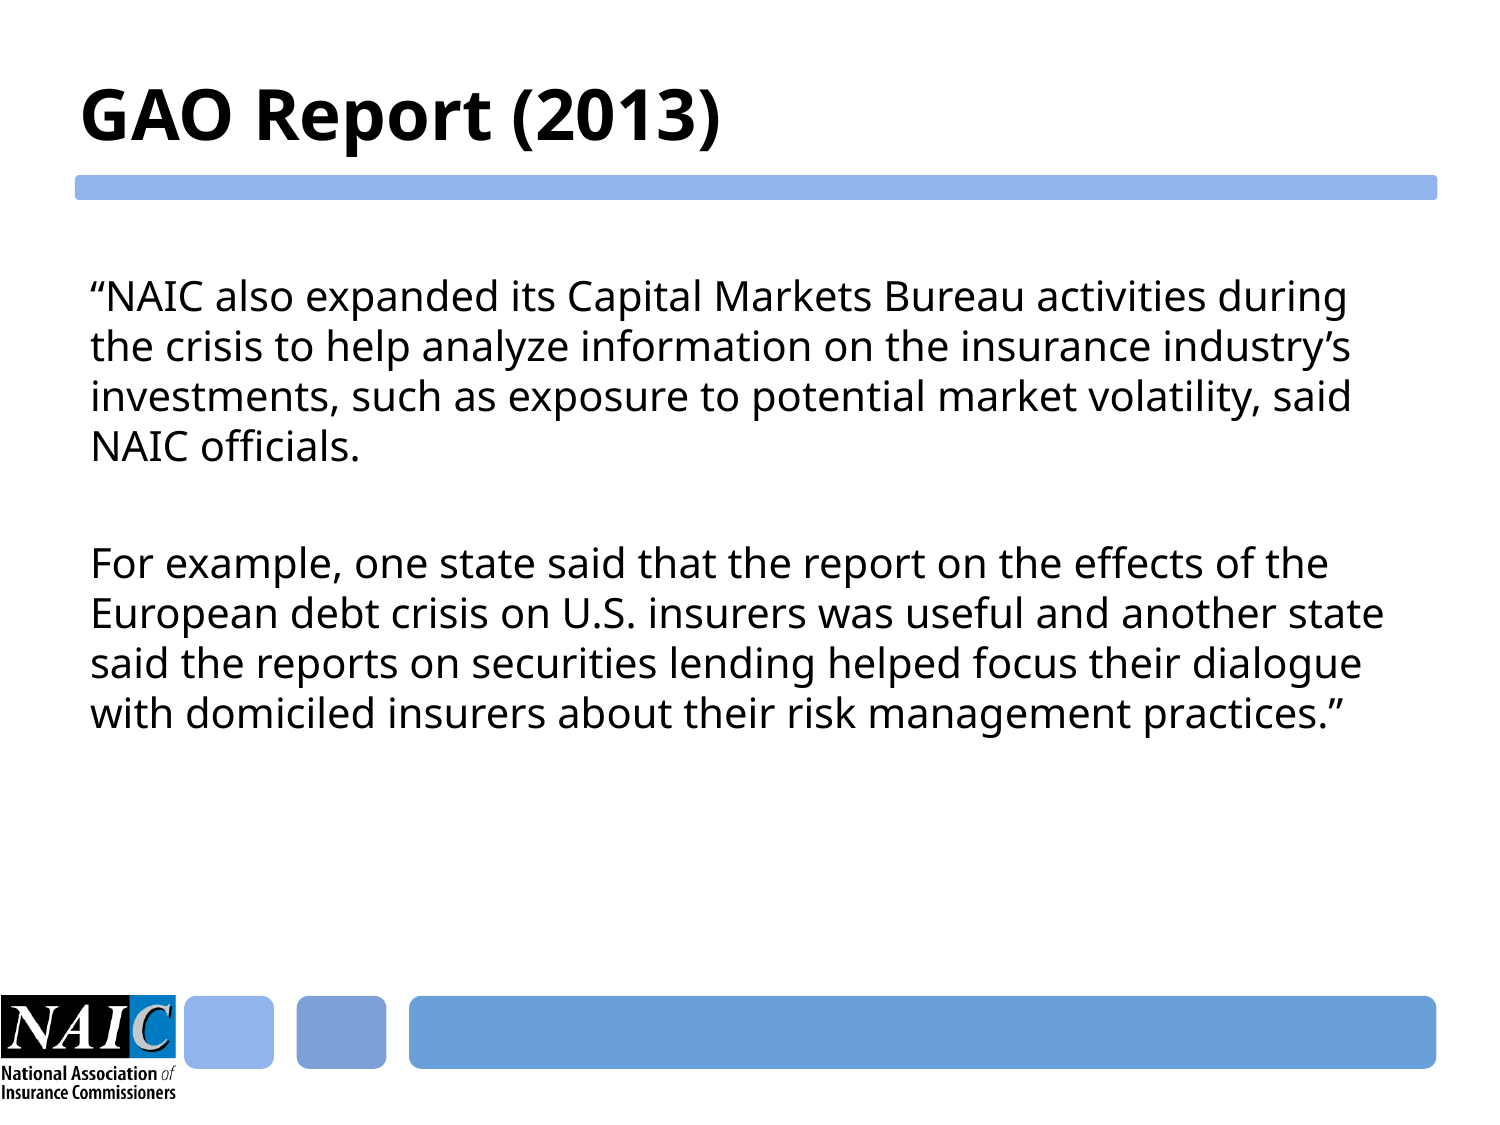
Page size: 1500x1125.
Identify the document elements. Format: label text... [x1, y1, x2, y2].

title GAO Report (2013) [64, 17, 1415, 206]
list “NAIC also expanded its Capital Markets Bureau activities during the crisis to help analyze information on the insurance industry’s investments, such as exposure to potential market volatility, said NAIC officials. For example, one state said that the report on the effects of the European debt crisis on U.S. insurers was useful and another state said the reports on securities lending helped focus their dialogue with domiciled insurers about their risk management practices.” [75, 262, 1425, 1005]
picture [1, 995, 176, 1099]
